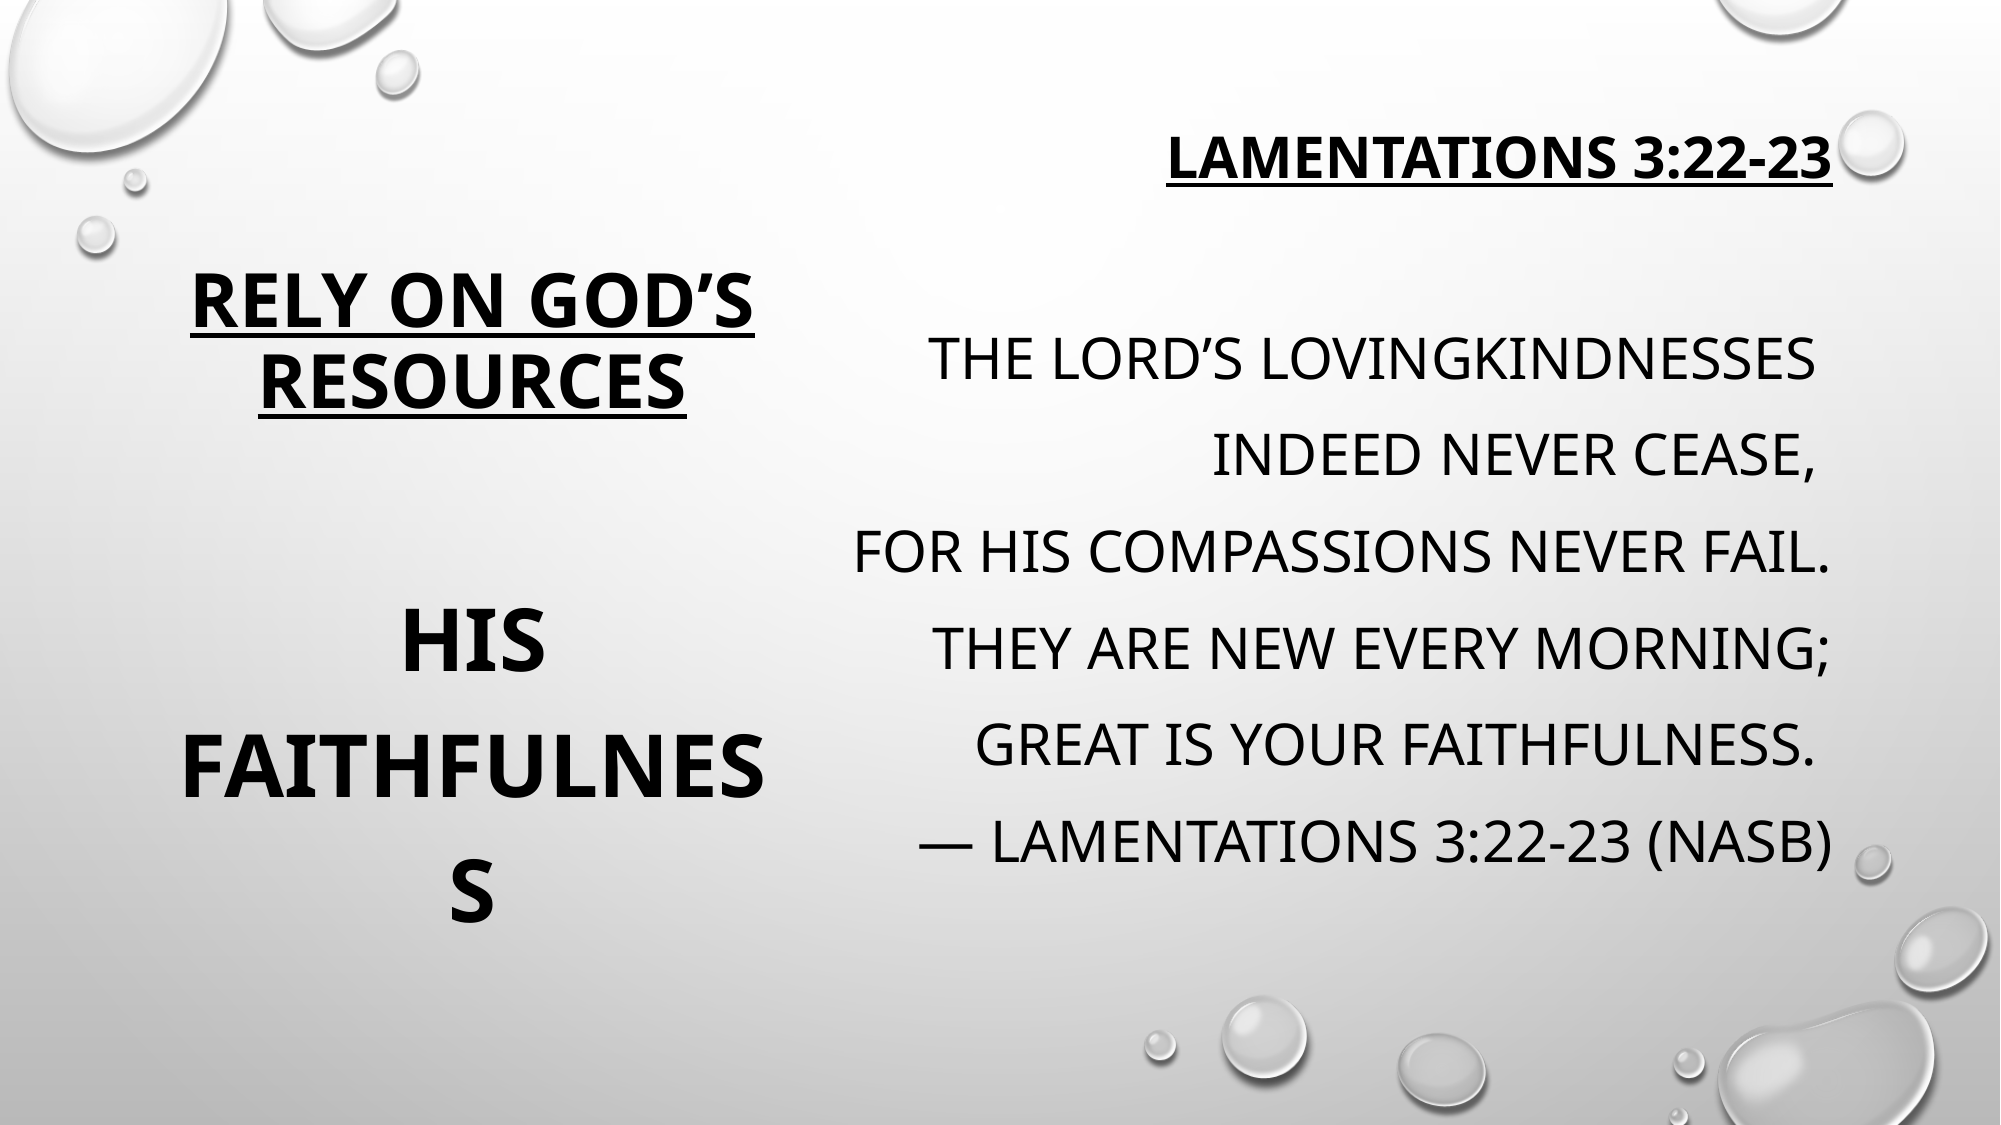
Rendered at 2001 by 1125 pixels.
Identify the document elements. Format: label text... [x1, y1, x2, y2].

title RELY ON GOD’S RESOURCES [149, 99, 796, 431]
list HIS FAITHFULNESS [149, 431, 796, 950]
picture [0, 0, 2000, 1125]
list Lamentations 3:22-23 The Lord’s lovingkindnesses indeed never cease, for his compassions never fail. they are new every morning; Great is your faithfulness. — Lamentations 3:22-23 (NASB) [830, 99, 1849, 950]
